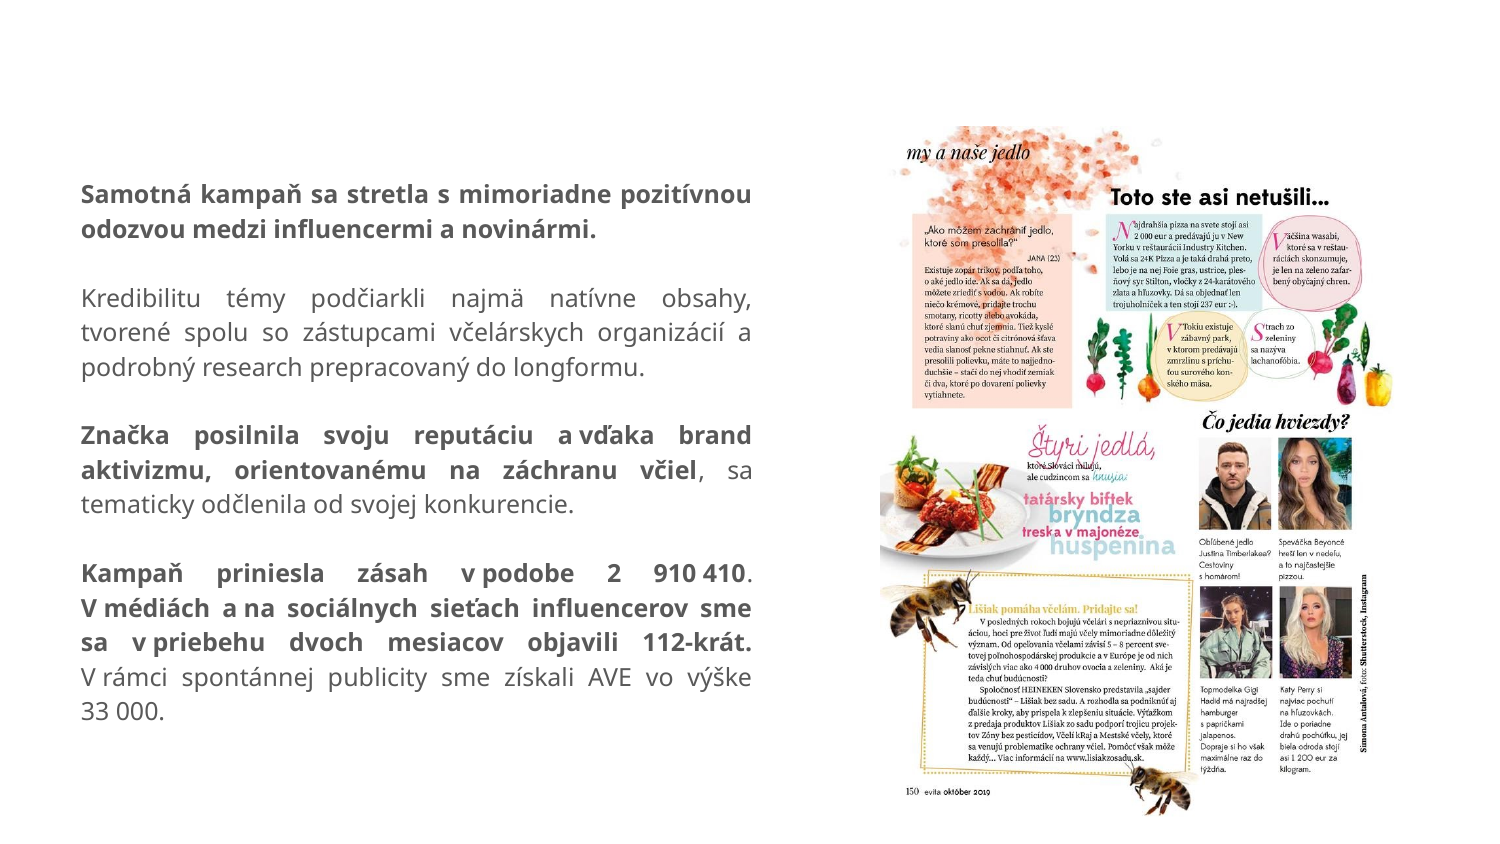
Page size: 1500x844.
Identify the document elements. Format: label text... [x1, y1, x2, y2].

list Samotná kampaň sa stretla s mimoriadne pozitívnou odozvou medzi influencermi a novinármi. Kredibilitu témy podčiarkli najmä natívne obsahy, tvorené spolu so zástupcami včelárskych organizácií a podrobný research prepracovaný do longformu. Značka posilnila svoju reputáciu a vďaka brand aktivizmu, orientovanému na záchranu včiel, sa tematicky odčlenila od svojej konkurencie. Kampaň priniesla zásah v podobe 2 910 410. V médiách a na sociálnych sieťach influencerov sme sa v priebehu dvoch mesiacov objavili 112-krát. V rámci spontánnej publicity sme získali AVE vo výške 33 000. [42, 159, 769, 730]
picture [880, 125, 1395, 818]
